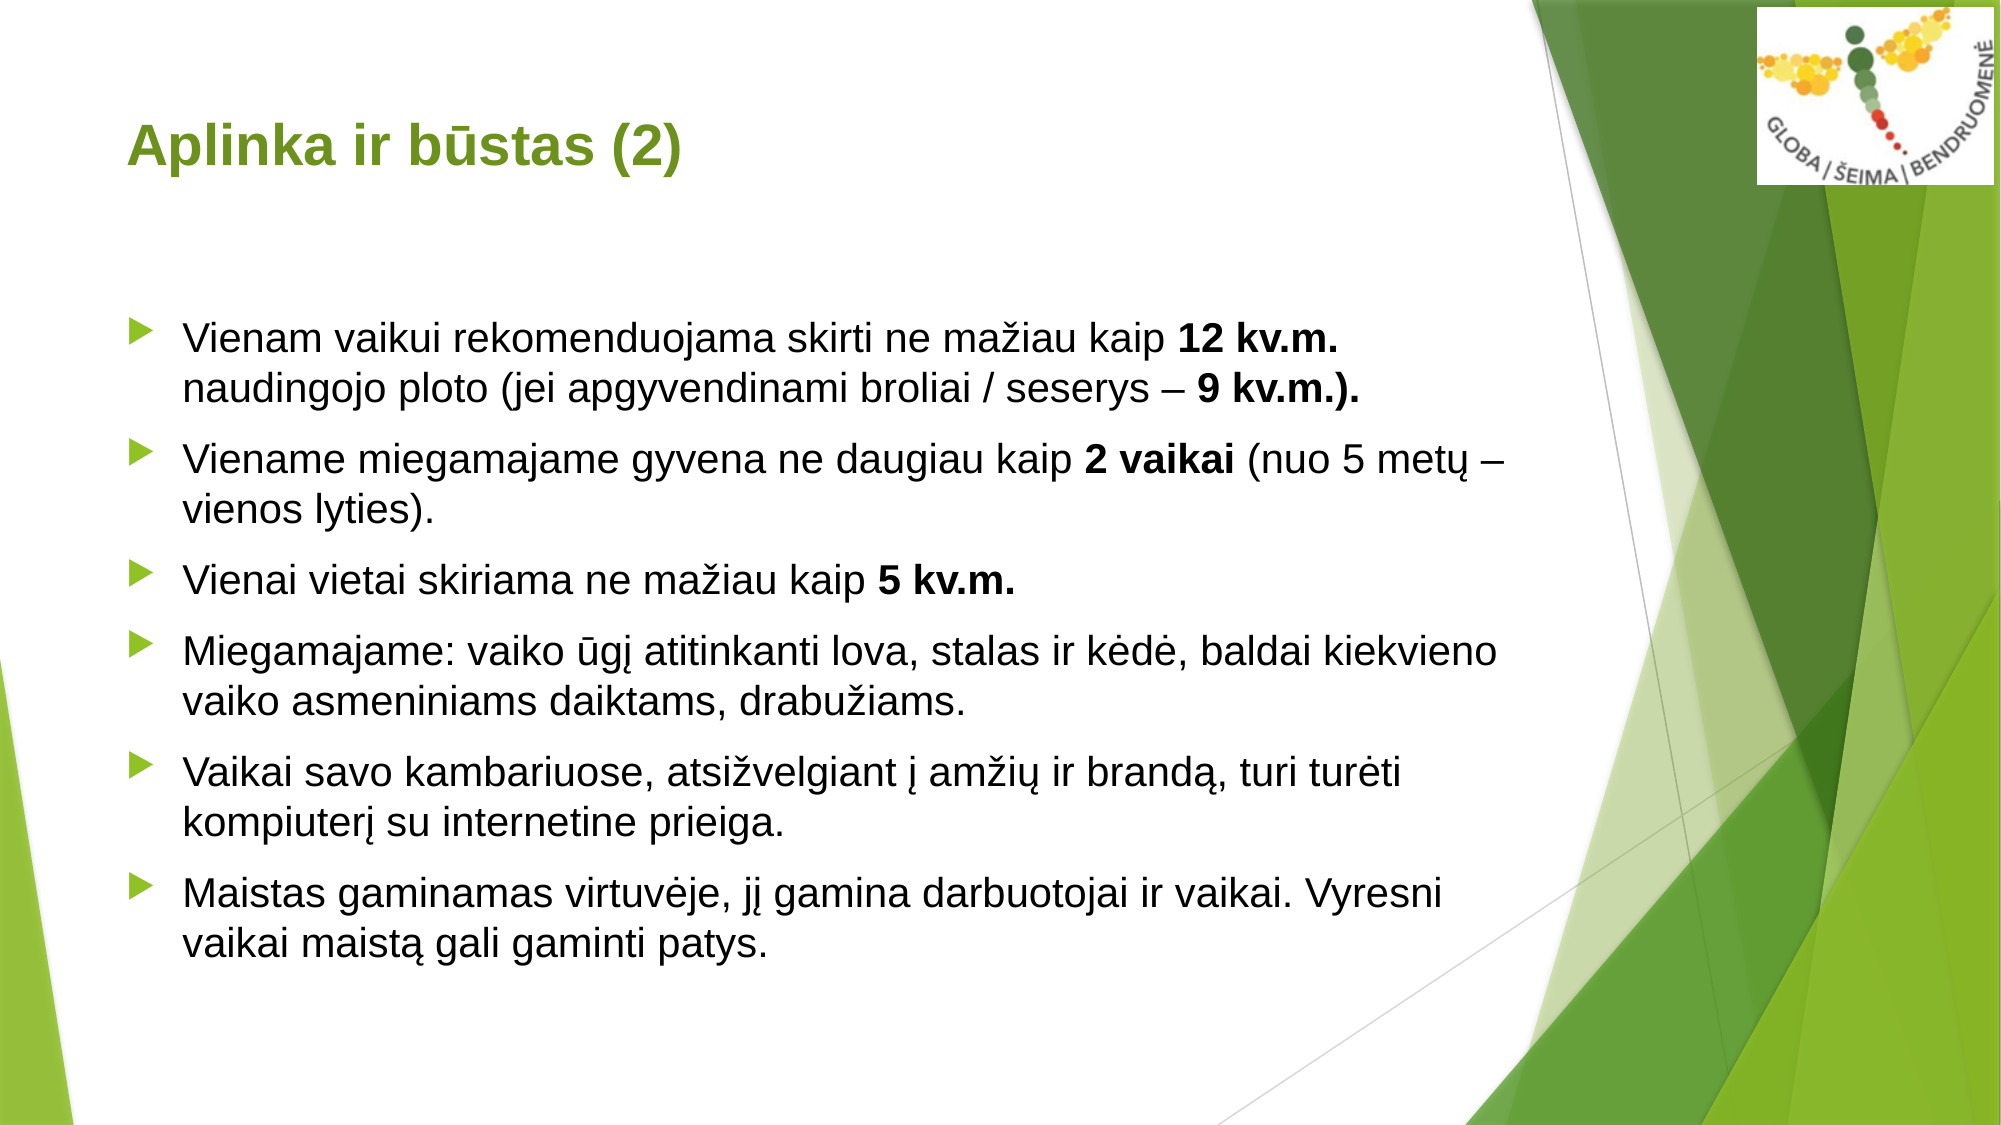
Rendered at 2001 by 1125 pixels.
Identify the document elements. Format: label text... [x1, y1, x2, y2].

picture [1756, 6, 1994, 185]
title Aplinka ir būstas (2) [111, 99, 1522, 224]
list Vienam vaikui rekomenduojama skirti ne mažiau kaip 12 kv.m. naudingojo ploto (jei apgyvendinami broliai / seserys – 9 kv.m.). Viename miegamajame gyvena ne daugiau kaip 2 vaikai (nuo 5 metų – vienos lyties). Vienai vietai skiriama ne mažiau kaip 5 kv.m. Miegamajame: vaiko ūgį atitinkanti lova, stalas ir kėdė, baldai kiekvieno vaiko asmeniniams daiktams, drabužiams. Vaikai savo kambariuose, atsižvelgiant į amžių ir brandą, turi turėti kompiuterį su internetine prieiga. Maistas gaminamas virtuvėje, jį gamina darbuotojai ir vaikai. Vyresni vaikai maistą gali gaminti patys. [111, 303, 1522, 941]
